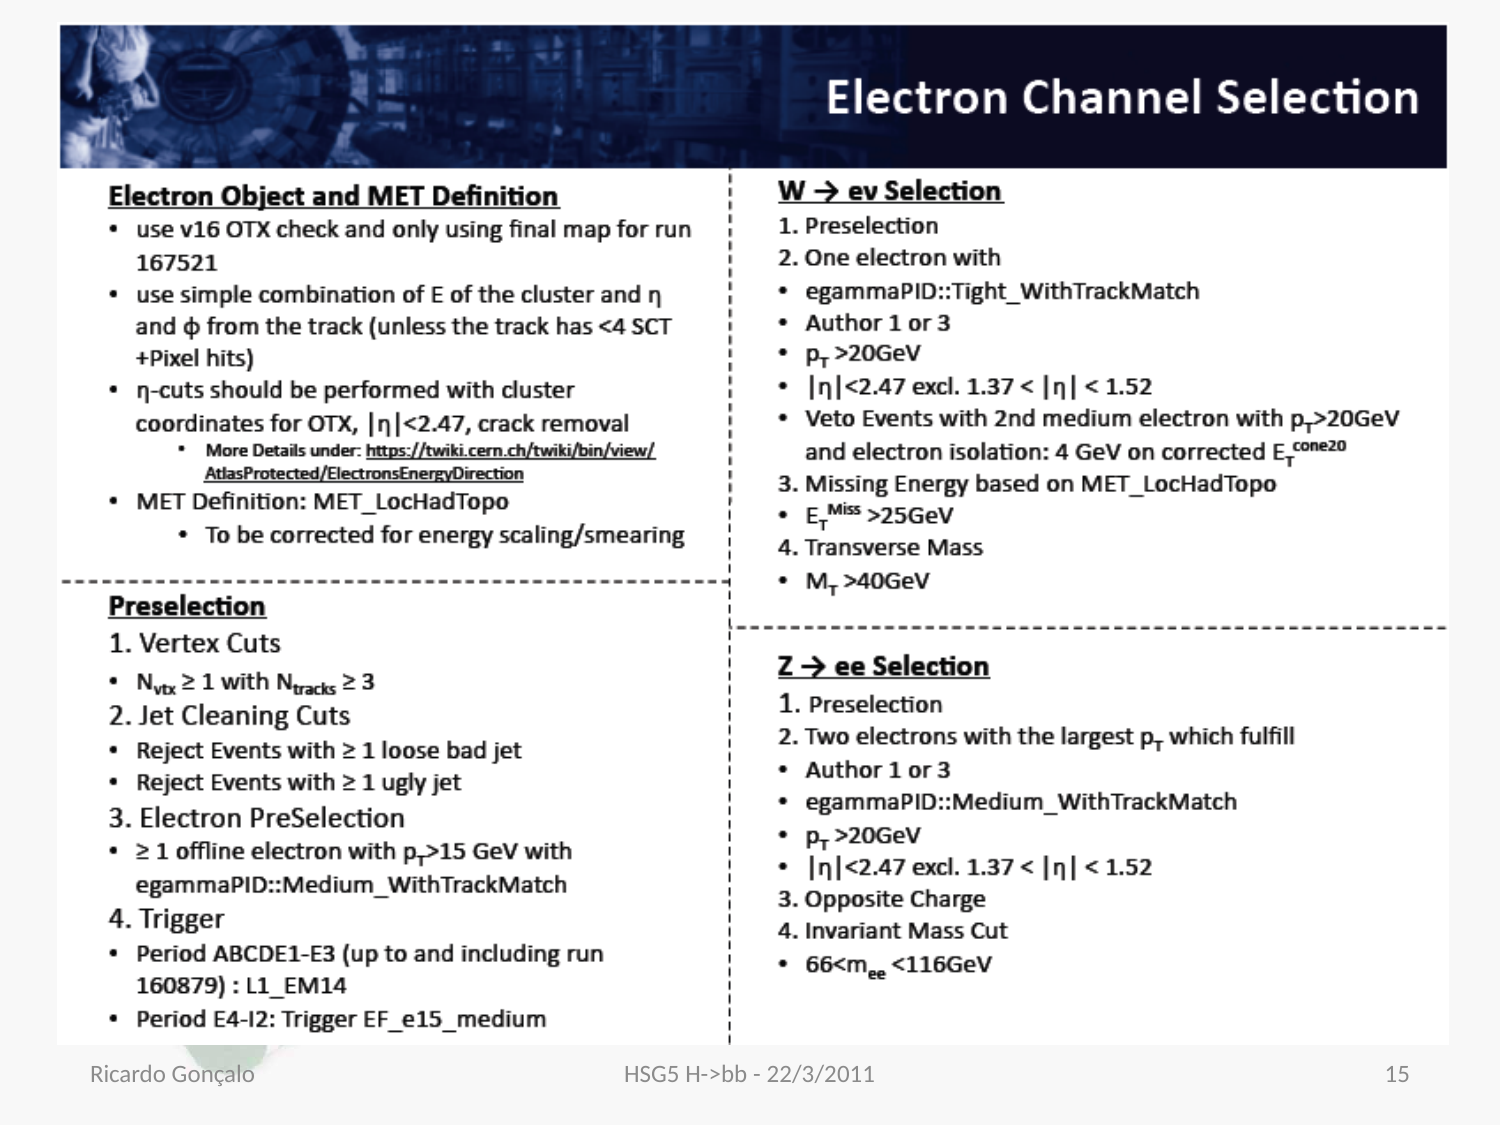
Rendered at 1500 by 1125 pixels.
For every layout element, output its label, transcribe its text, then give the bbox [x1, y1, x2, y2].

slide_number 15 [1074, 1053, 1425, 1103]
picture [0, 0, 1500, 1125]
footer HSG5 H->bb - 22/3/2011 [512, 1053, 988, 1103]
slide_number Ricardo Gonçalo [75, 1053, 425, 1103]
